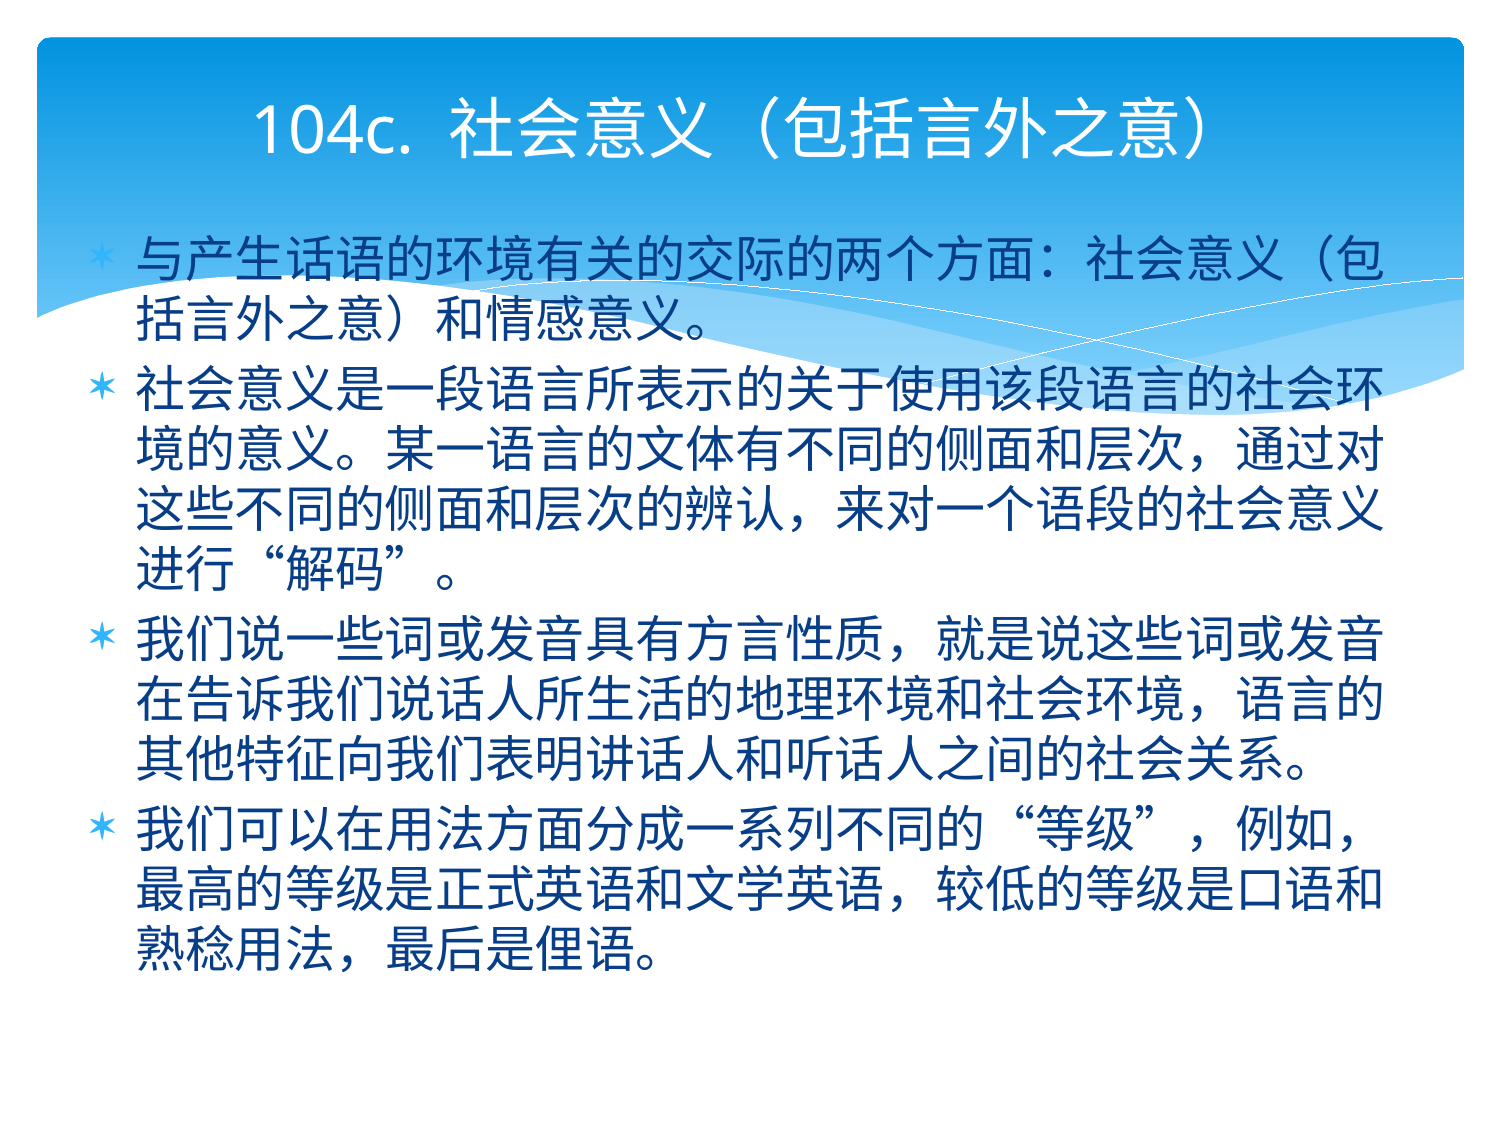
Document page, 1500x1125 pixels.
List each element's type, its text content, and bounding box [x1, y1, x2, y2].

title 104c. 社会意义（包括言外之意） [75, 45, 1425, 209]
list 与产生话语的环境有关的交际的两个方面：社会意义（包括言外之意）和情感意义。 社会意义是一段语言所表示的关于使用该段语言的社会环境的意义。某一语言的文体有不同的侧面和层次，通过对这些不同的侧面和层次的辨认，来对一个语段的社会意义进行“解码”。 我们说一些词或发音具有方言性质，就是说这些词或发音在告诉我们说话人所生活的地理环境和社会环境，语言的其他特征向我们表明讲话人和听话人之间的社会关系。 我们可以在用法方面分成一系列不同的“等级”，例如，最高的等级是正式英语和文学英语，较低的等级是口语和熟稔用法，最后是俚语。 [75, 220, 1425, 1038]
